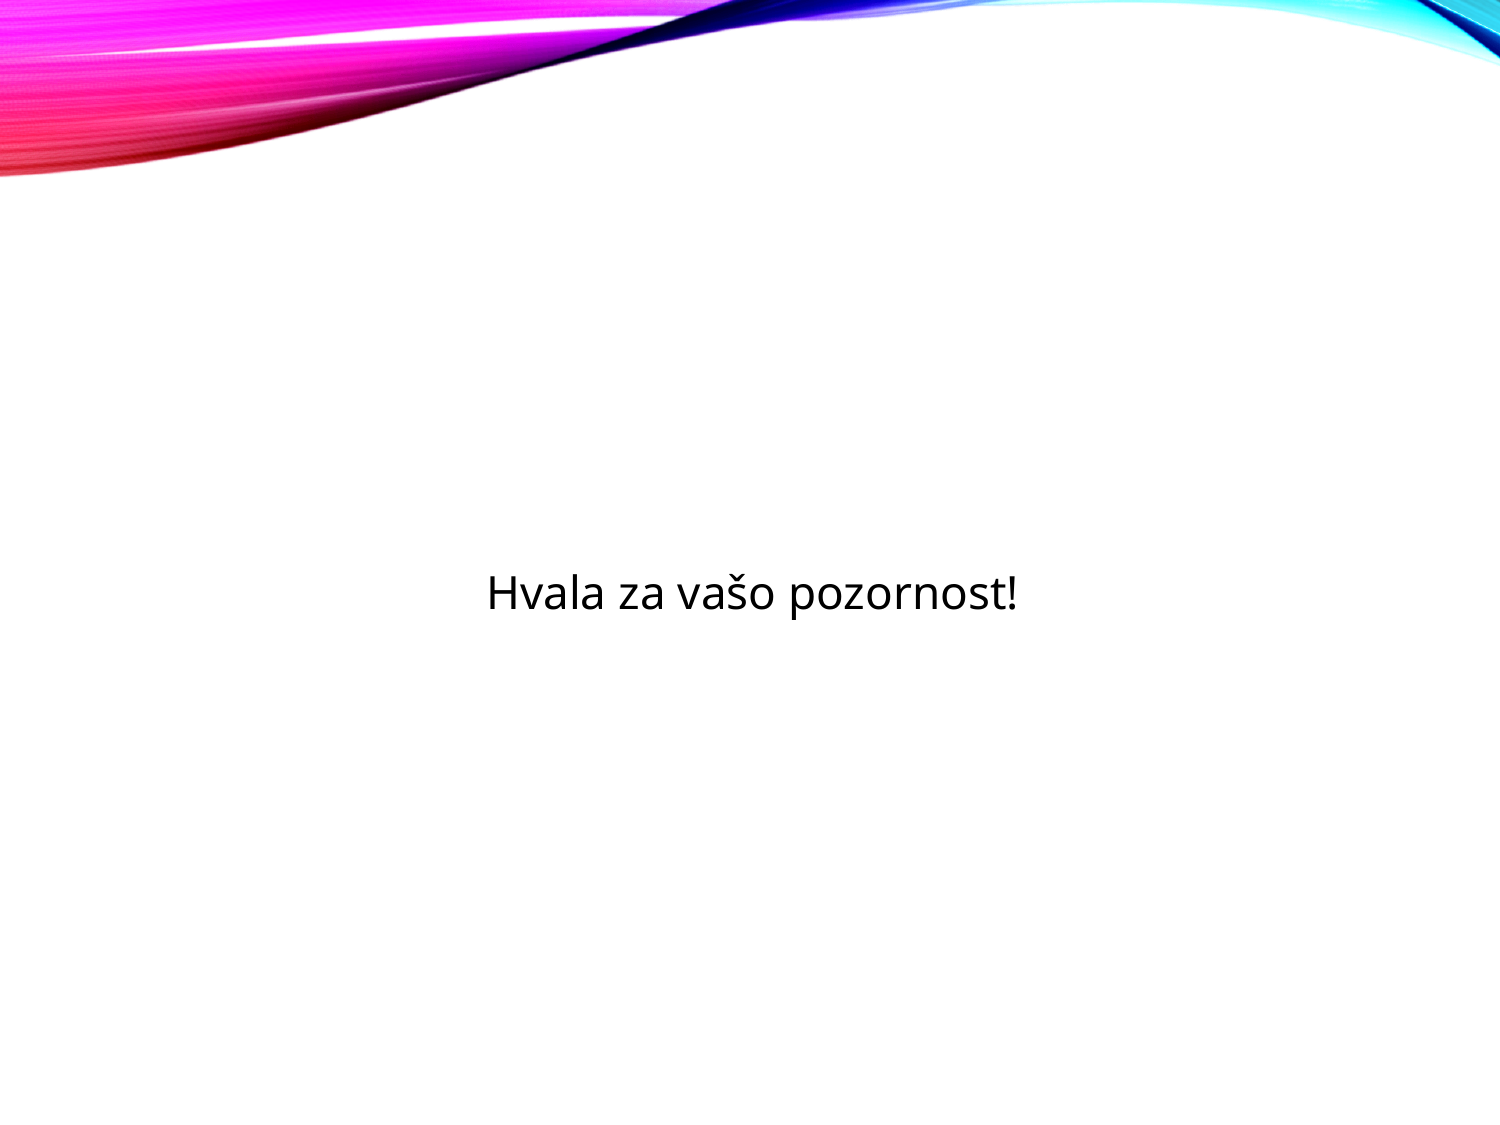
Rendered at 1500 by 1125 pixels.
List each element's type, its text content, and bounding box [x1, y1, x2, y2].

picture [0, 0, 1500, 178]
list Hvala za vašo pozornost! [100, 562, 1406, 706]
